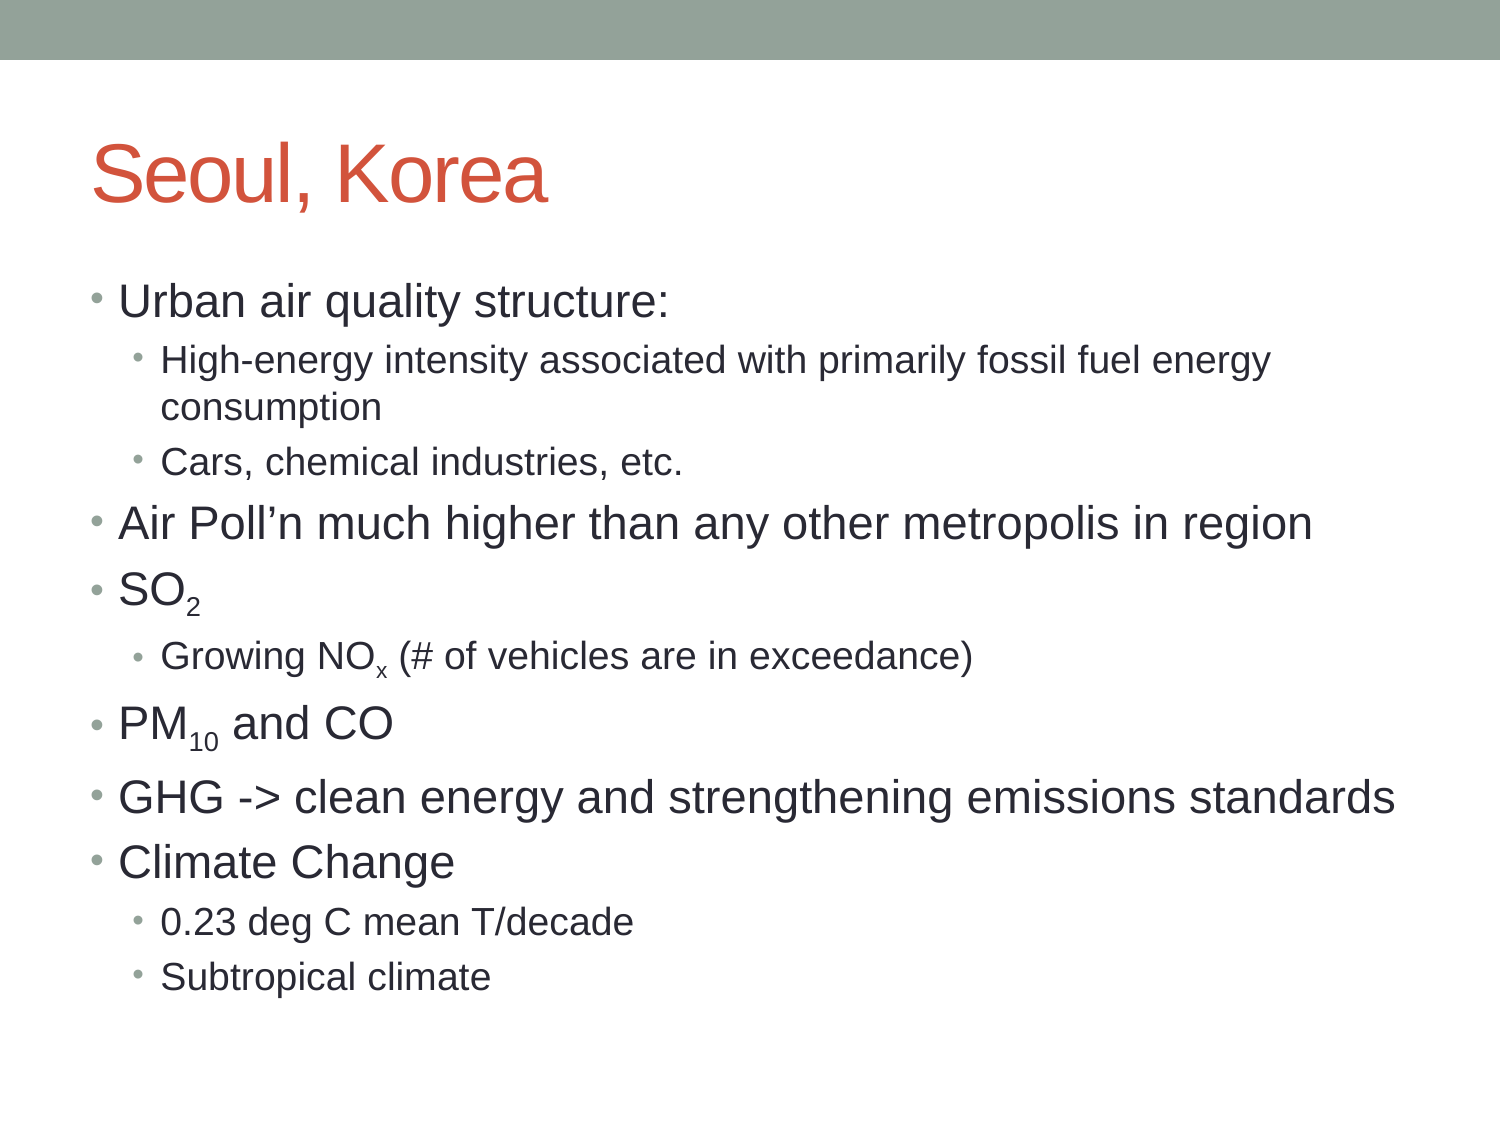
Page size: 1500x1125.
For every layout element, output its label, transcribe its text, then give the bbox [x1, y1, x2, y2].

list Urban air quality structure: High-energy intensity associated with primarily fossil fuel energy consumption Cars, chemical industries, etc. Air Poll’n much higher than any other metropolis in region SO2 Growing NOx (# of vehicles are in exceedance) PM10 and CO GHG -> clean energy and strengthening emissions standards Climate Change 0.23 deg C mean T/decade Subtropical climate [75, 262, 1425, 1063]
title Seoul, Korea [75, 87, 1425, 250]
